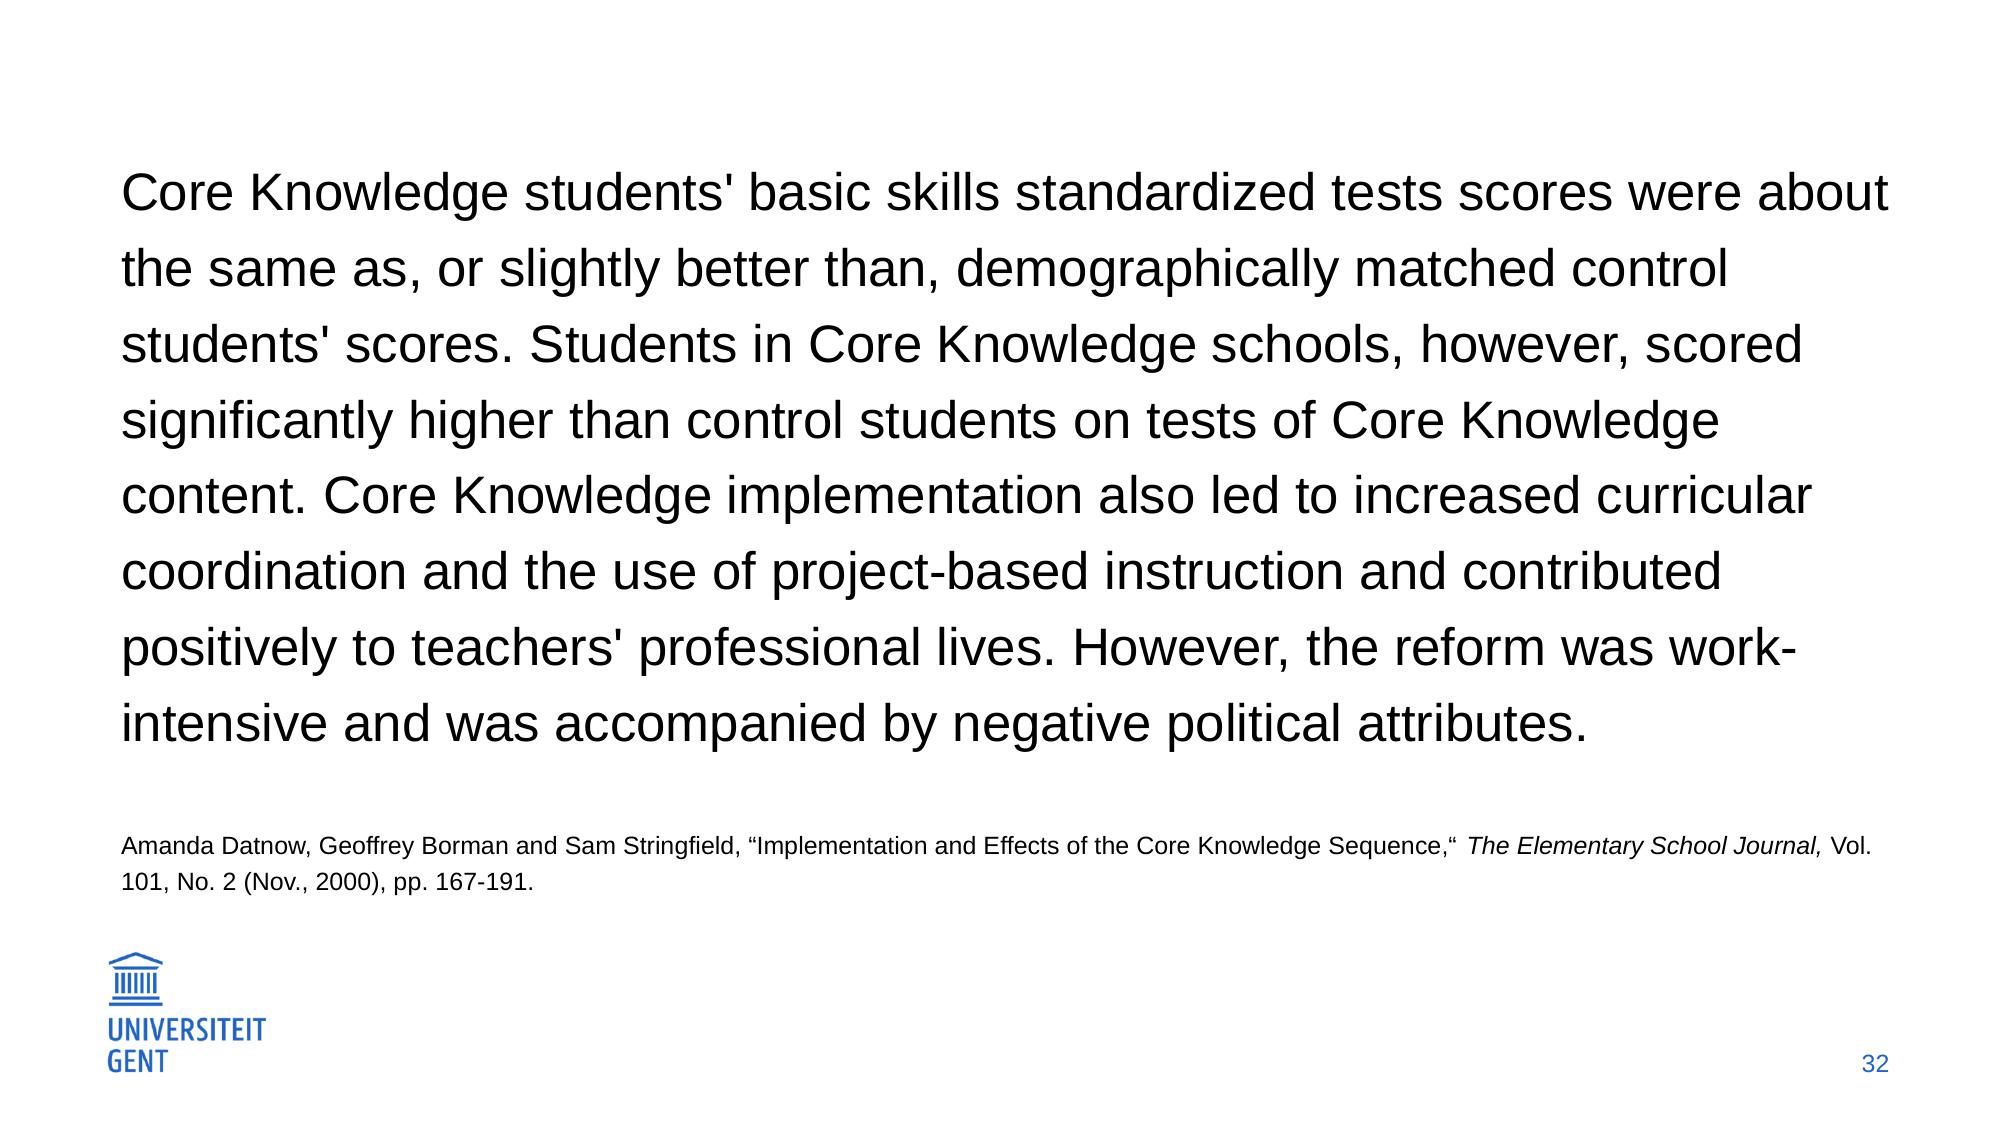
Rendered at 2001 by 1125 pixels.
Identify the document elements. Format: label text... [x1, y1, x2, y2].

picture [55, 911, 323, 1125]
slide_number 32 [1798, 1032, 1905, 1092]
list Core Knowledge students' basic skills standardized tests scores were about the same as, or slightly better than, demographically matched control students' scores. Students in Core Knowledge schools, however, scored significantly higher than control students on tests of Core Knowledge content. Core Knowledge implementation also led to increased curricular coordination and the use of project-based instruction and contributed positively to teachers' professional lives. However, the reform was work-intensive and was accompanied by negative political attributes. Amanda Datnow, Geoffrey Borman and Sam Stringfield, “Implementation and Effects of the Core Knowledge Sequence,“ The Elementary School Journal, Vol. 101, No. 2 (Nov., 2000), pp. 167-191. [96, 137, 1908, 911]
